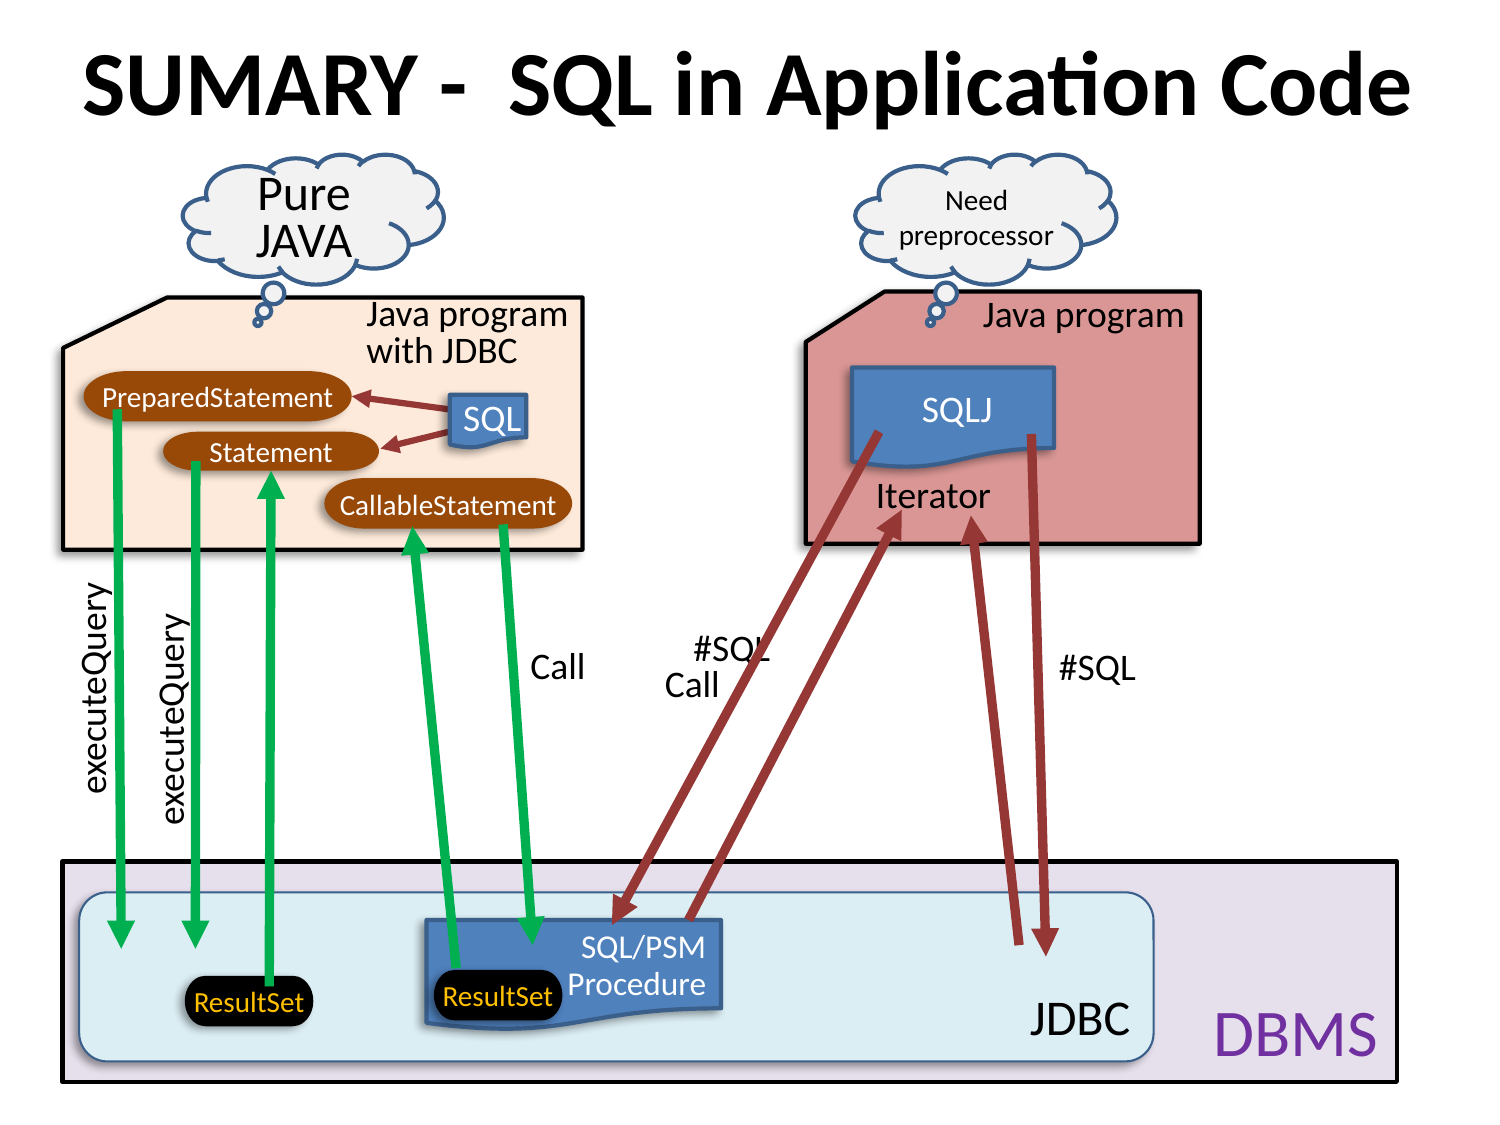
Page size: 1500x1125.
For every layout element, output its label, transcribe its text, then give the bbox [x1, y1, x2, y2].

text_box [61, 154, 1154, 1062]
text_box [611, 431, 902, 926]
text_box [324, 477, 722, 1031]
text_box [60, 859, 1399, 1084]
title SUMARY - SQL in Application Code [48, 23, 1449, 135]
text_box DBMS [1198, 982, 1393, 1077]
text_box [805, 154, 1209, 957]
